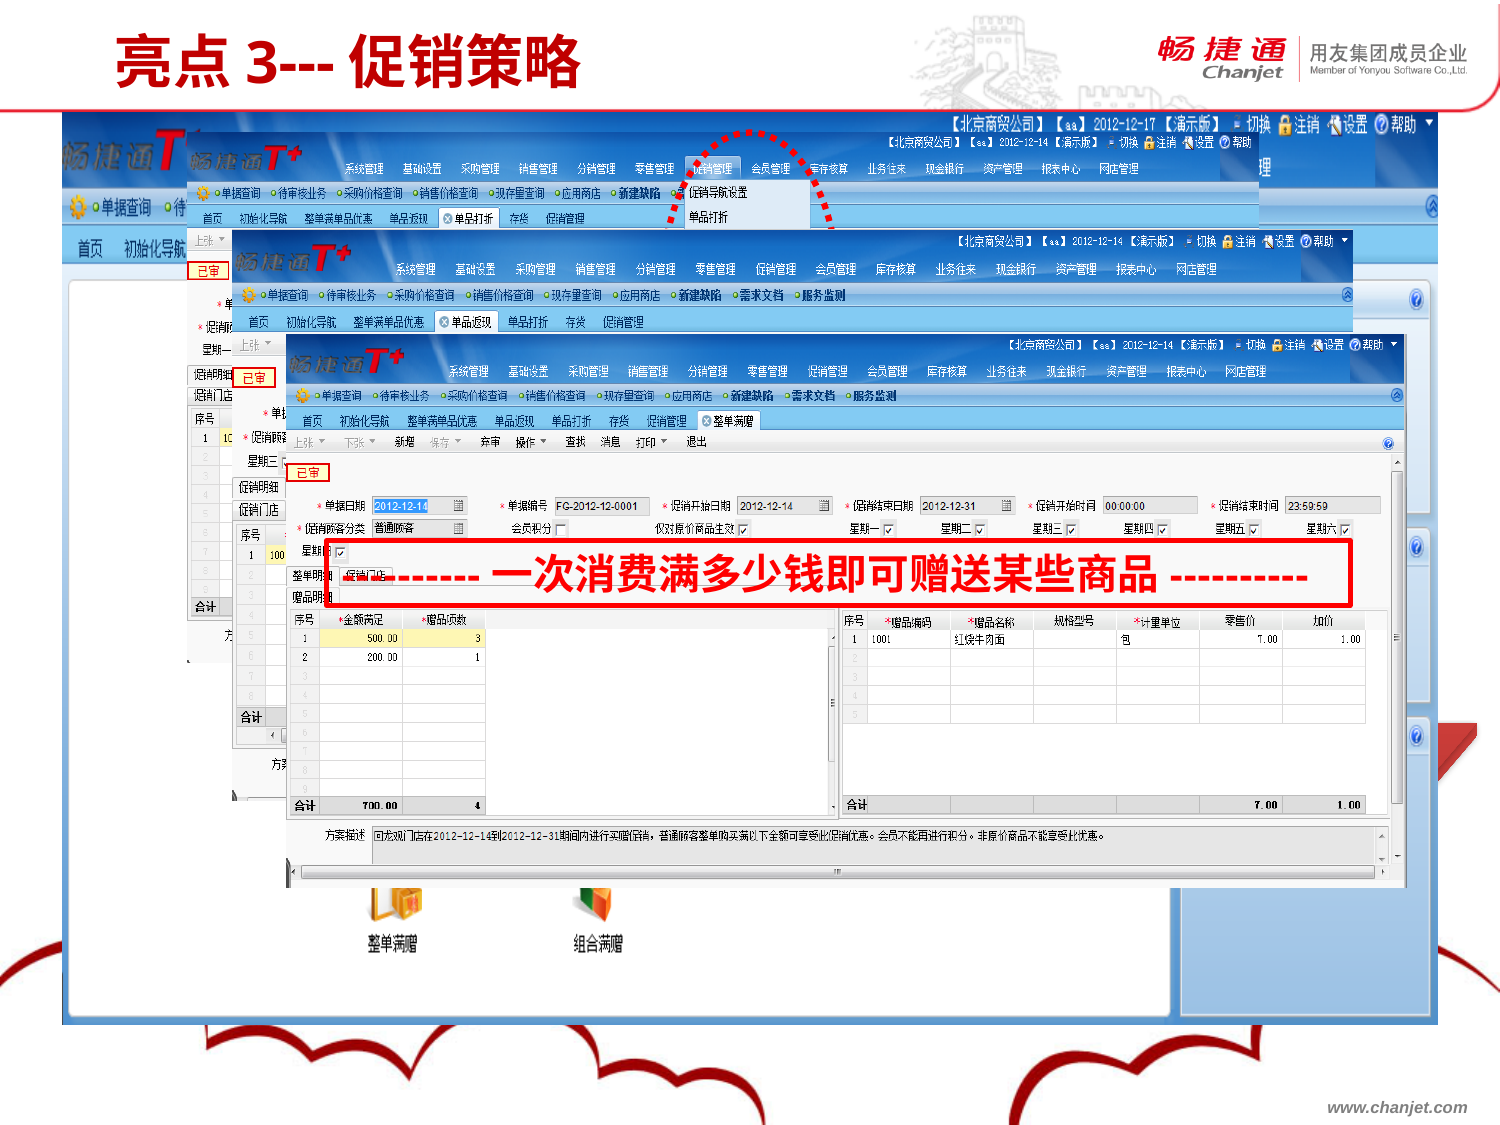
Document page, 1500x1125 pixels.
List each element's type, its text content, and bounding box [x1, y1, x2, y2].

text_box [187, 132, 1259, 664]
text_box [1441, 722, 1478, 765]
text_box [286, 334, 1407, 888]
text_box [231, 229, 1353, 801]
picture [0, 0, 1500, 1125]
title 亮点3---促销策略 [99, 12, 1163, 109]
